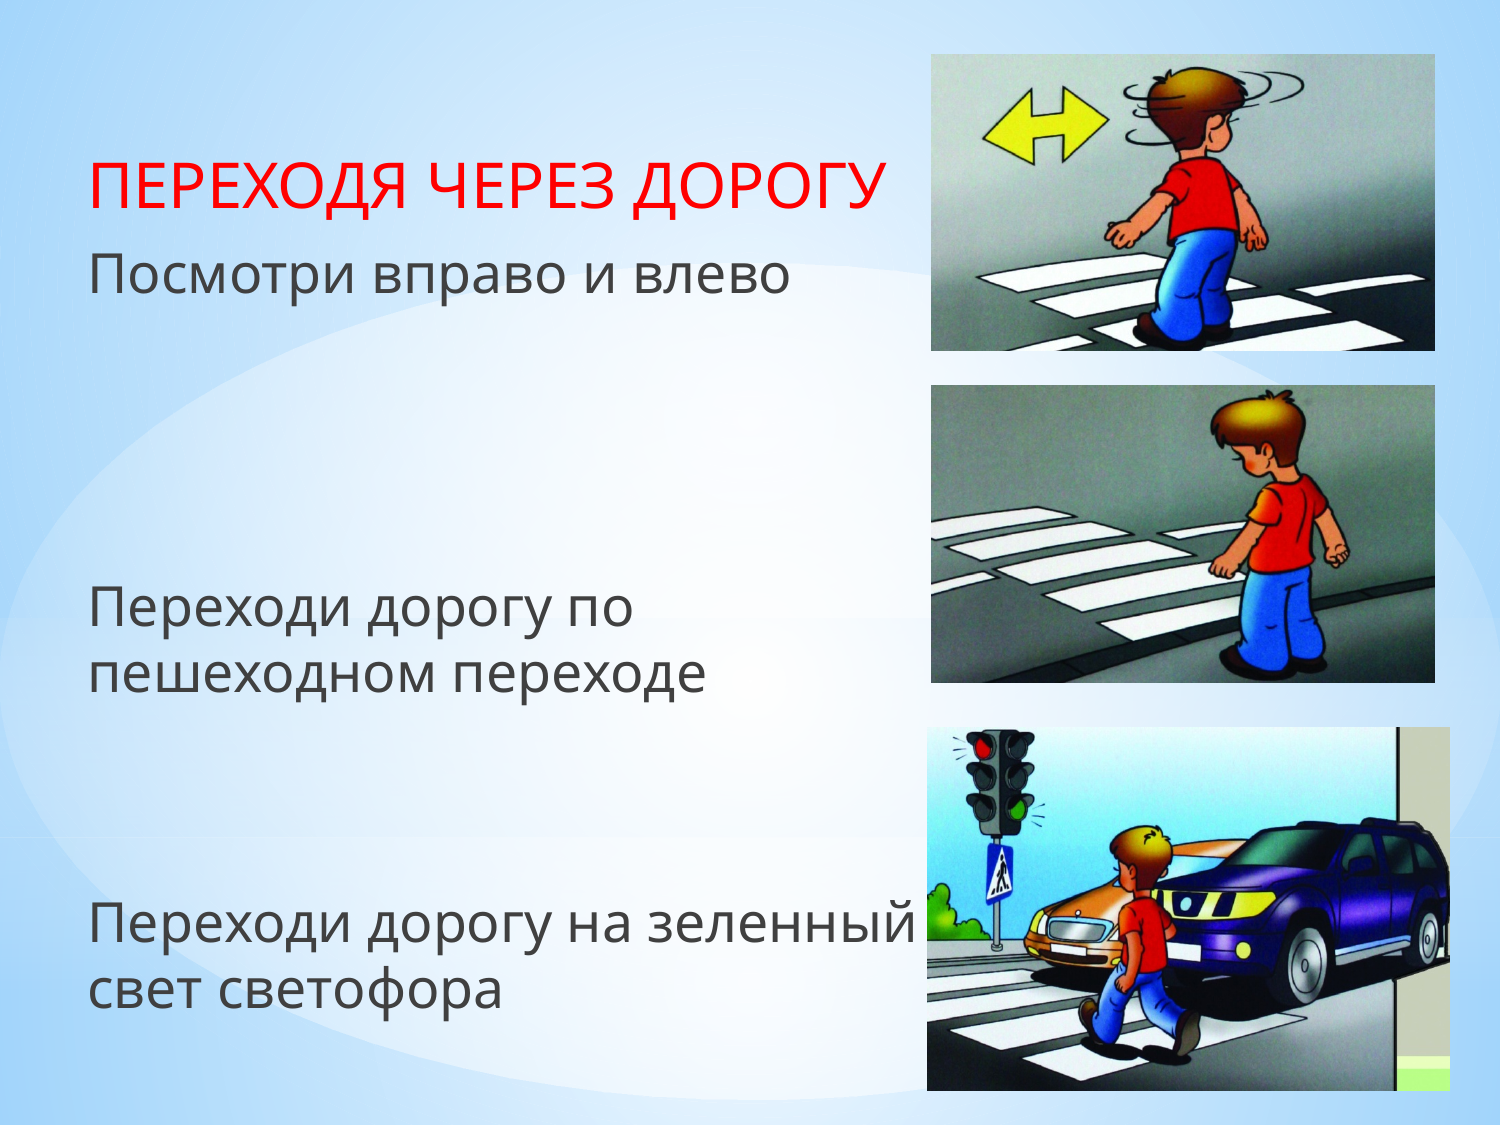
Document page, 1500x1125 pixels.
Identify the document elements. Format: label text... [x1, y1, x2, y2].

picture [931, 54, 1435, 352]
list ПЕРЕХОДЯ ЧЕРЕЗ ДОРОГУ Посмотри вправо и влево Переходи дорогу по пешеходном переходе Переходи дорогу на зеленный свет светофора [64, 137, 975, 1035]
picture [931, 385, 1435, 683]
picture [926, 727, 1450, 1091]
